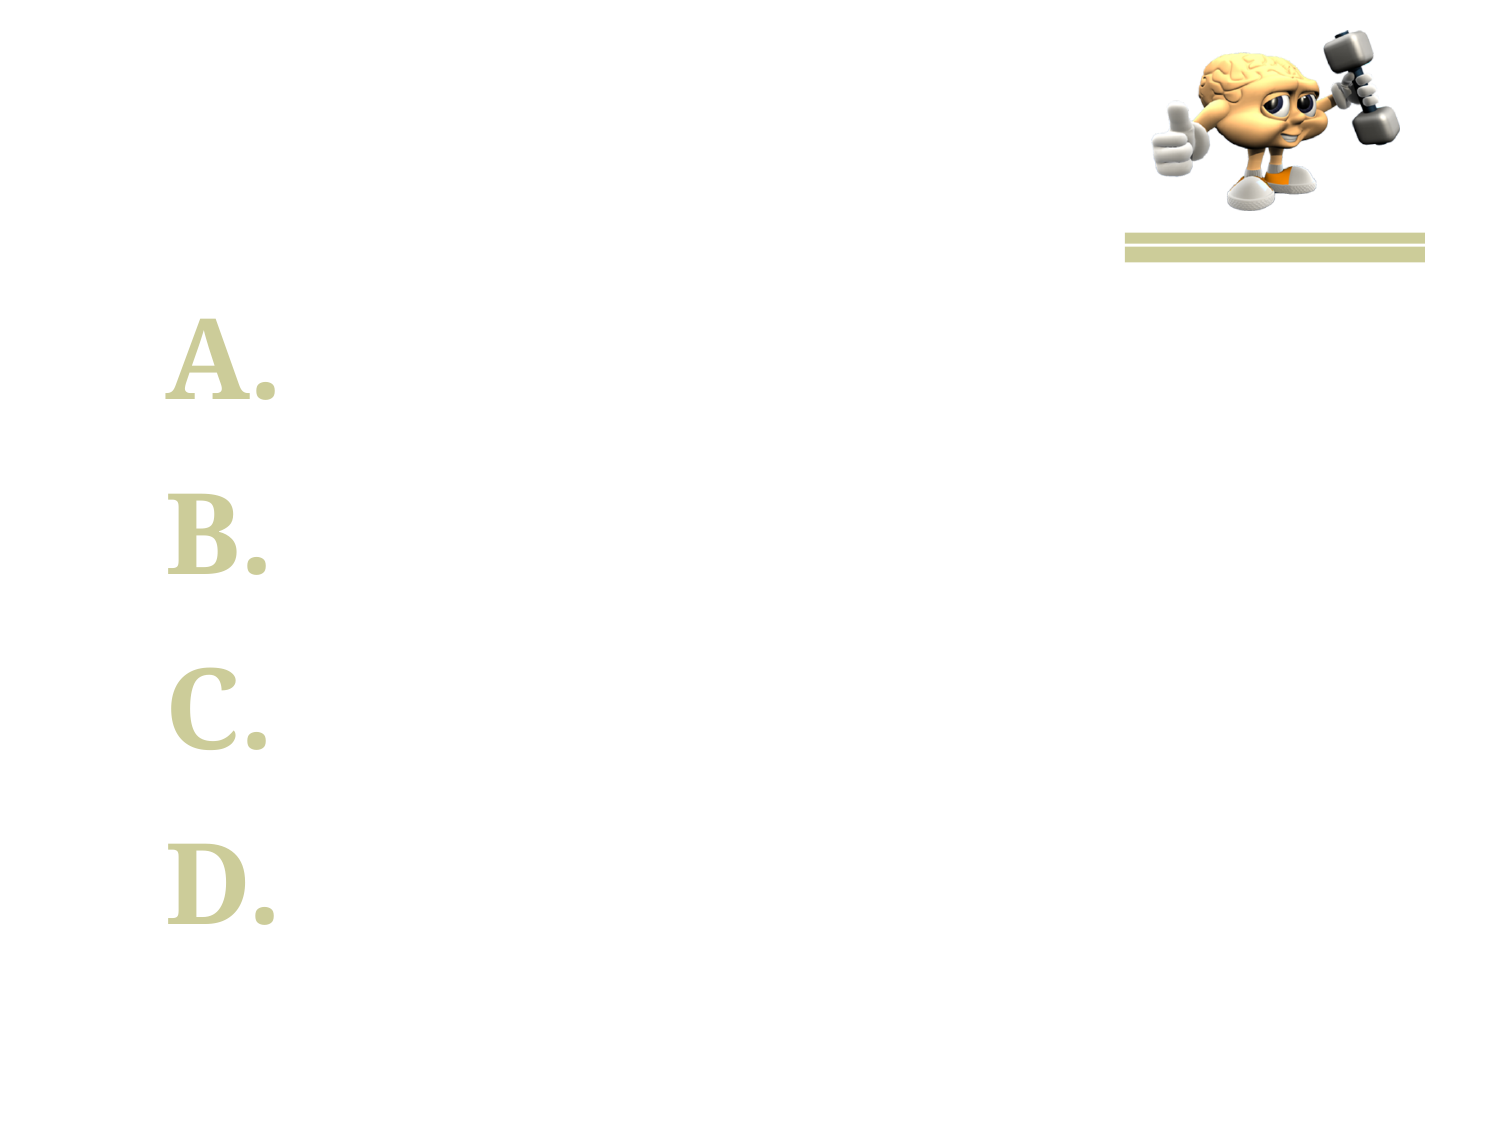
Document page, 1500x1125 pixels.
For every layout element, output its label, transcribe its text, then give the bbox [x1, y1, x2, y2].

list Amanda Britany Cindy Debra [150, 267, 1500, 1094]
picture [1151, 30, 1400, 211]
